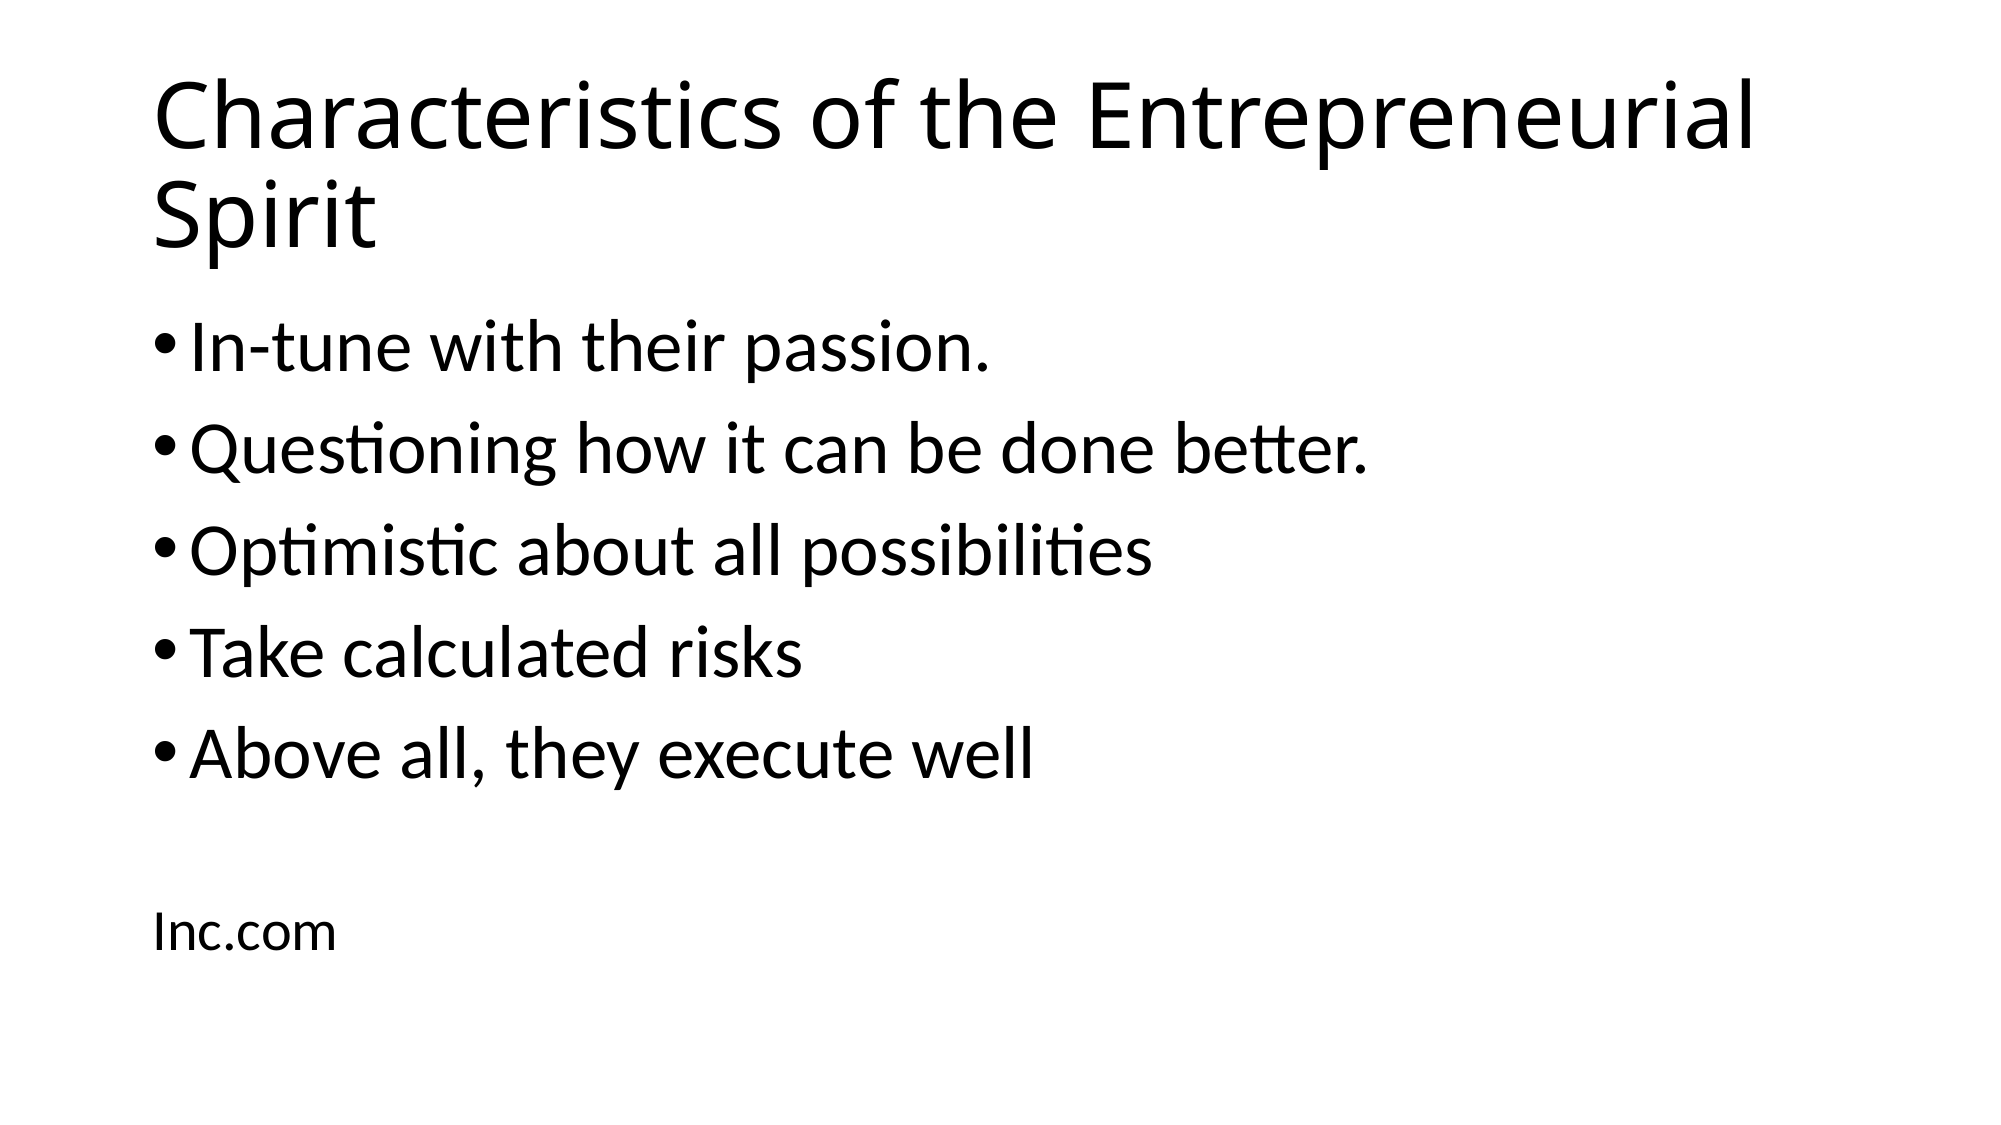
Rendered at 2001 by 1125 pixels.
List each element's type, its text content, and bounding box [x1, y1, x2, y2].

list In-tune with their passion. Questioning how it can be done better. Optimistic about all possibilities Take calculated risks Above all, they execute well Inc.com [137, 299, 1863, 1014]
title Characteristics of the Entrepreneurial Spirit [137, 59, 1863, 278]
